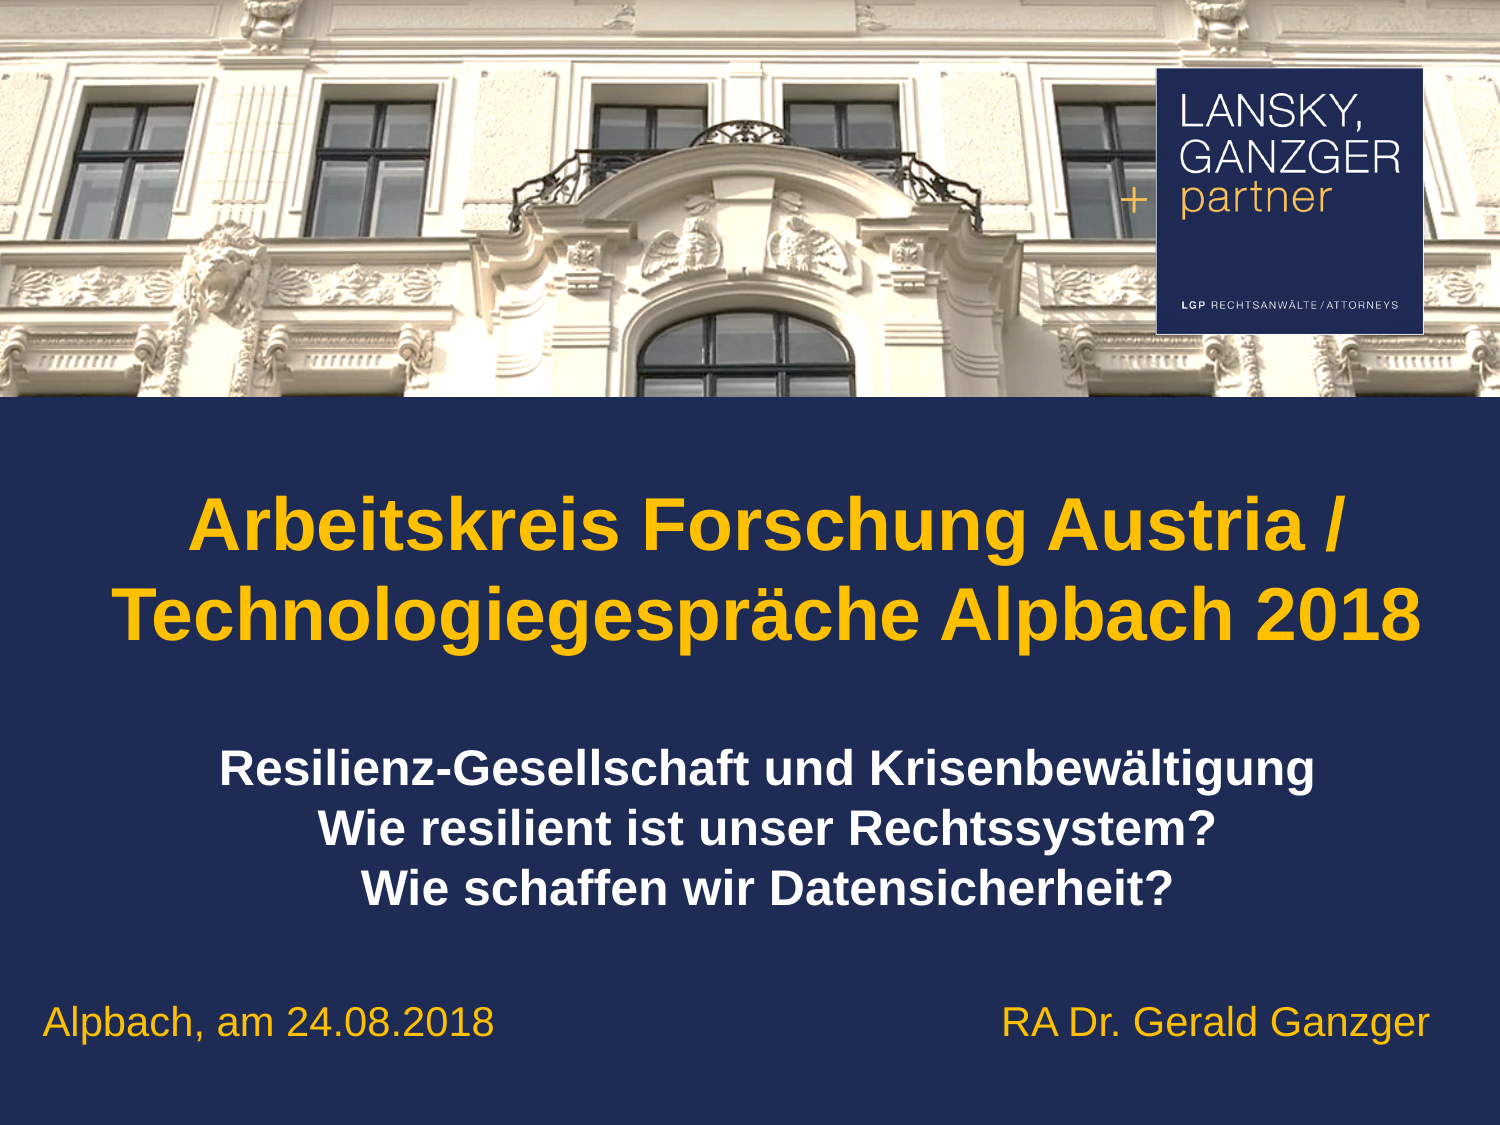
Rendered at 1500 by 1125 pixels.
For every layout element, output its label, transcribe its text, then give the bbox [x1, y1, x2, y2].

picture [0, 0, 1500, 1125]
text_box Alpbach, am 24.08.2018 RA Dr. Gerald Ganzger [27, 987, 1459, 1053]
text_box Arbeitskreis Forschung Austria / Technologiegespräche Alpbach 2018 Resilienz-Gesellschaft und Krisenbewältigung Wie resilient ist unser Rechtssystem? Wie schaffen wir Datensicherheit? [53, 467, 1483, 983]
